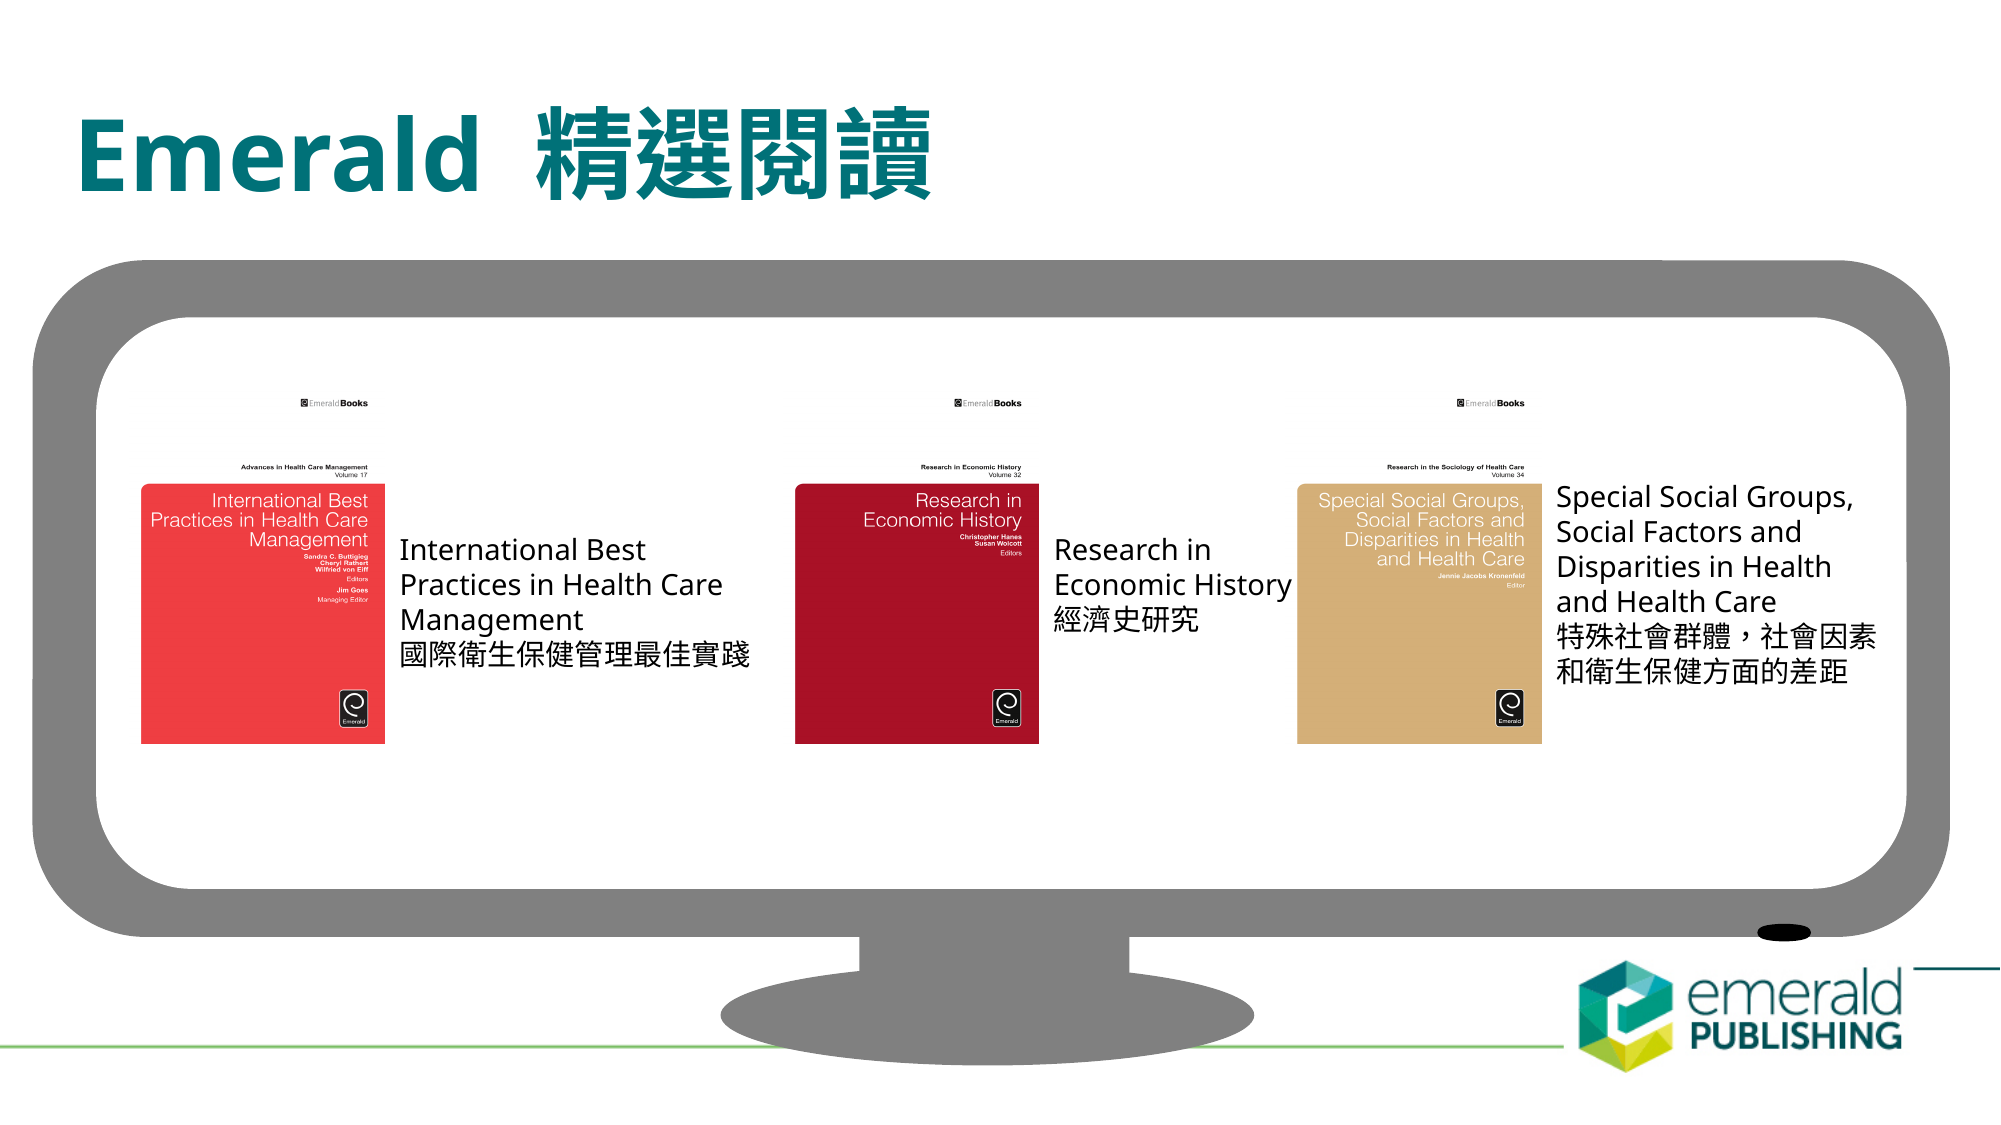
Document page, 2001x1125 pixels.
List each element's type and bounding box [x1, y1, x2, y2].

picture [0, 0, 2000, 1125]
list [128, 384, 385, 745]
